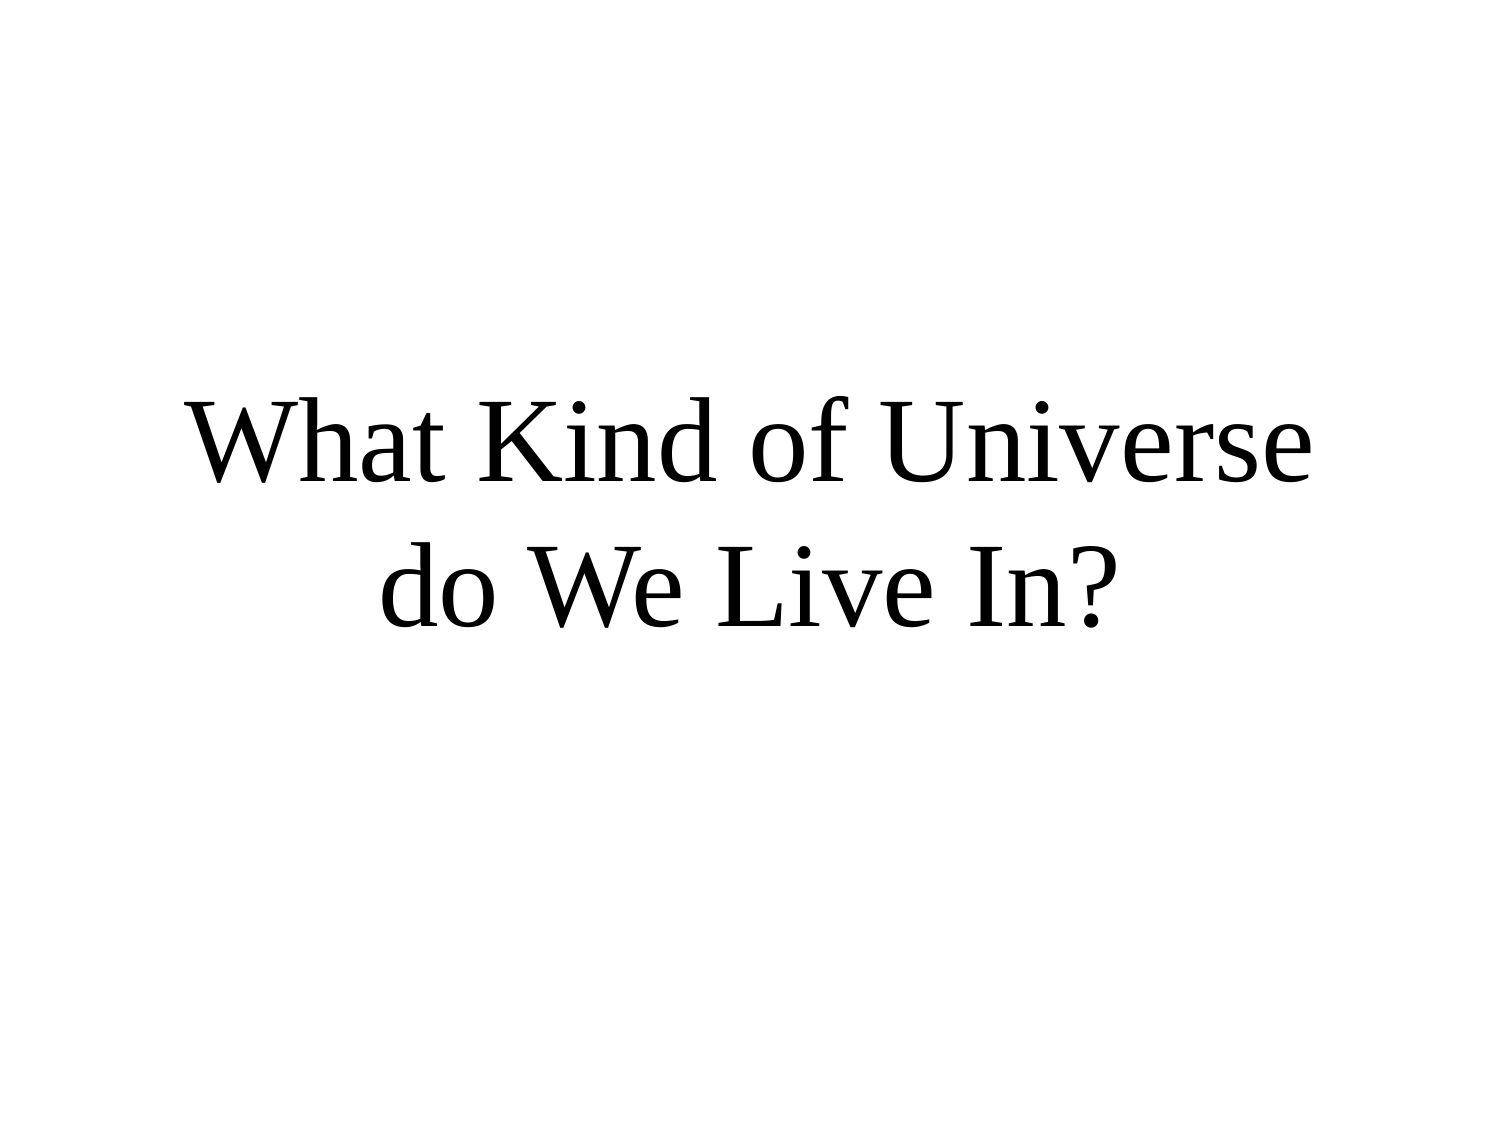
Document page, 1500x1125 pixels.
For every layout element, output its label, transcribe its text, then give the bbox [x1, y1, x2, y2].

text_box What Kind of Universe do We Live In? [145, 360, 1355, 675]
